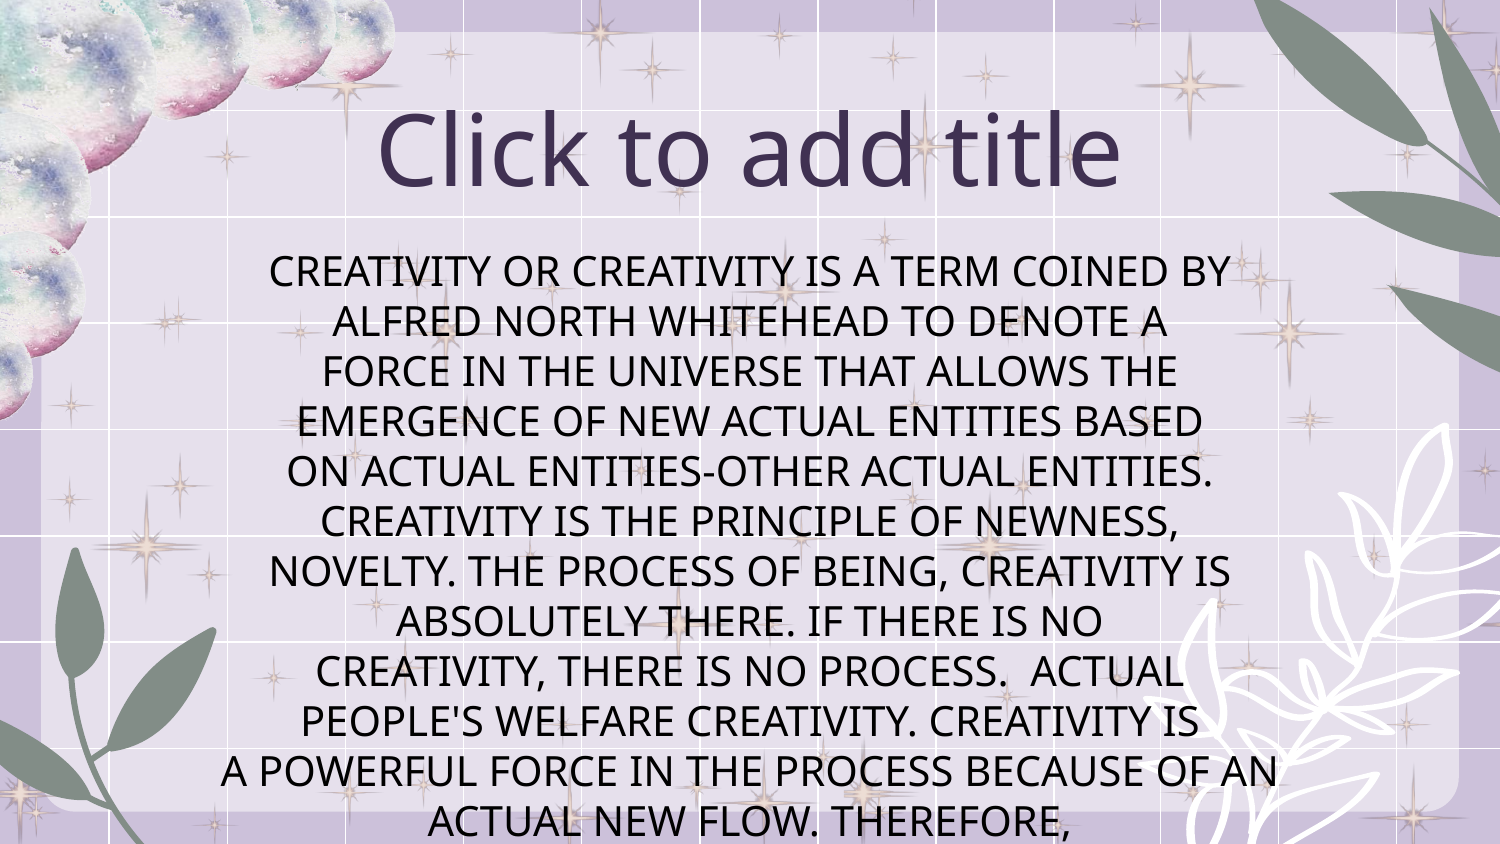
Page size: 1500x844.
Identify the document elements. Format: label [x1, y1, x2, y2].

text_box [1149, 96, 1500, 422]
text_box [0, 581, 261, 831]
text_box [0, 0, 401, 433]
text_box [1073, 486, 1500, 815]
text_box [0, 0, 1500, 844]
